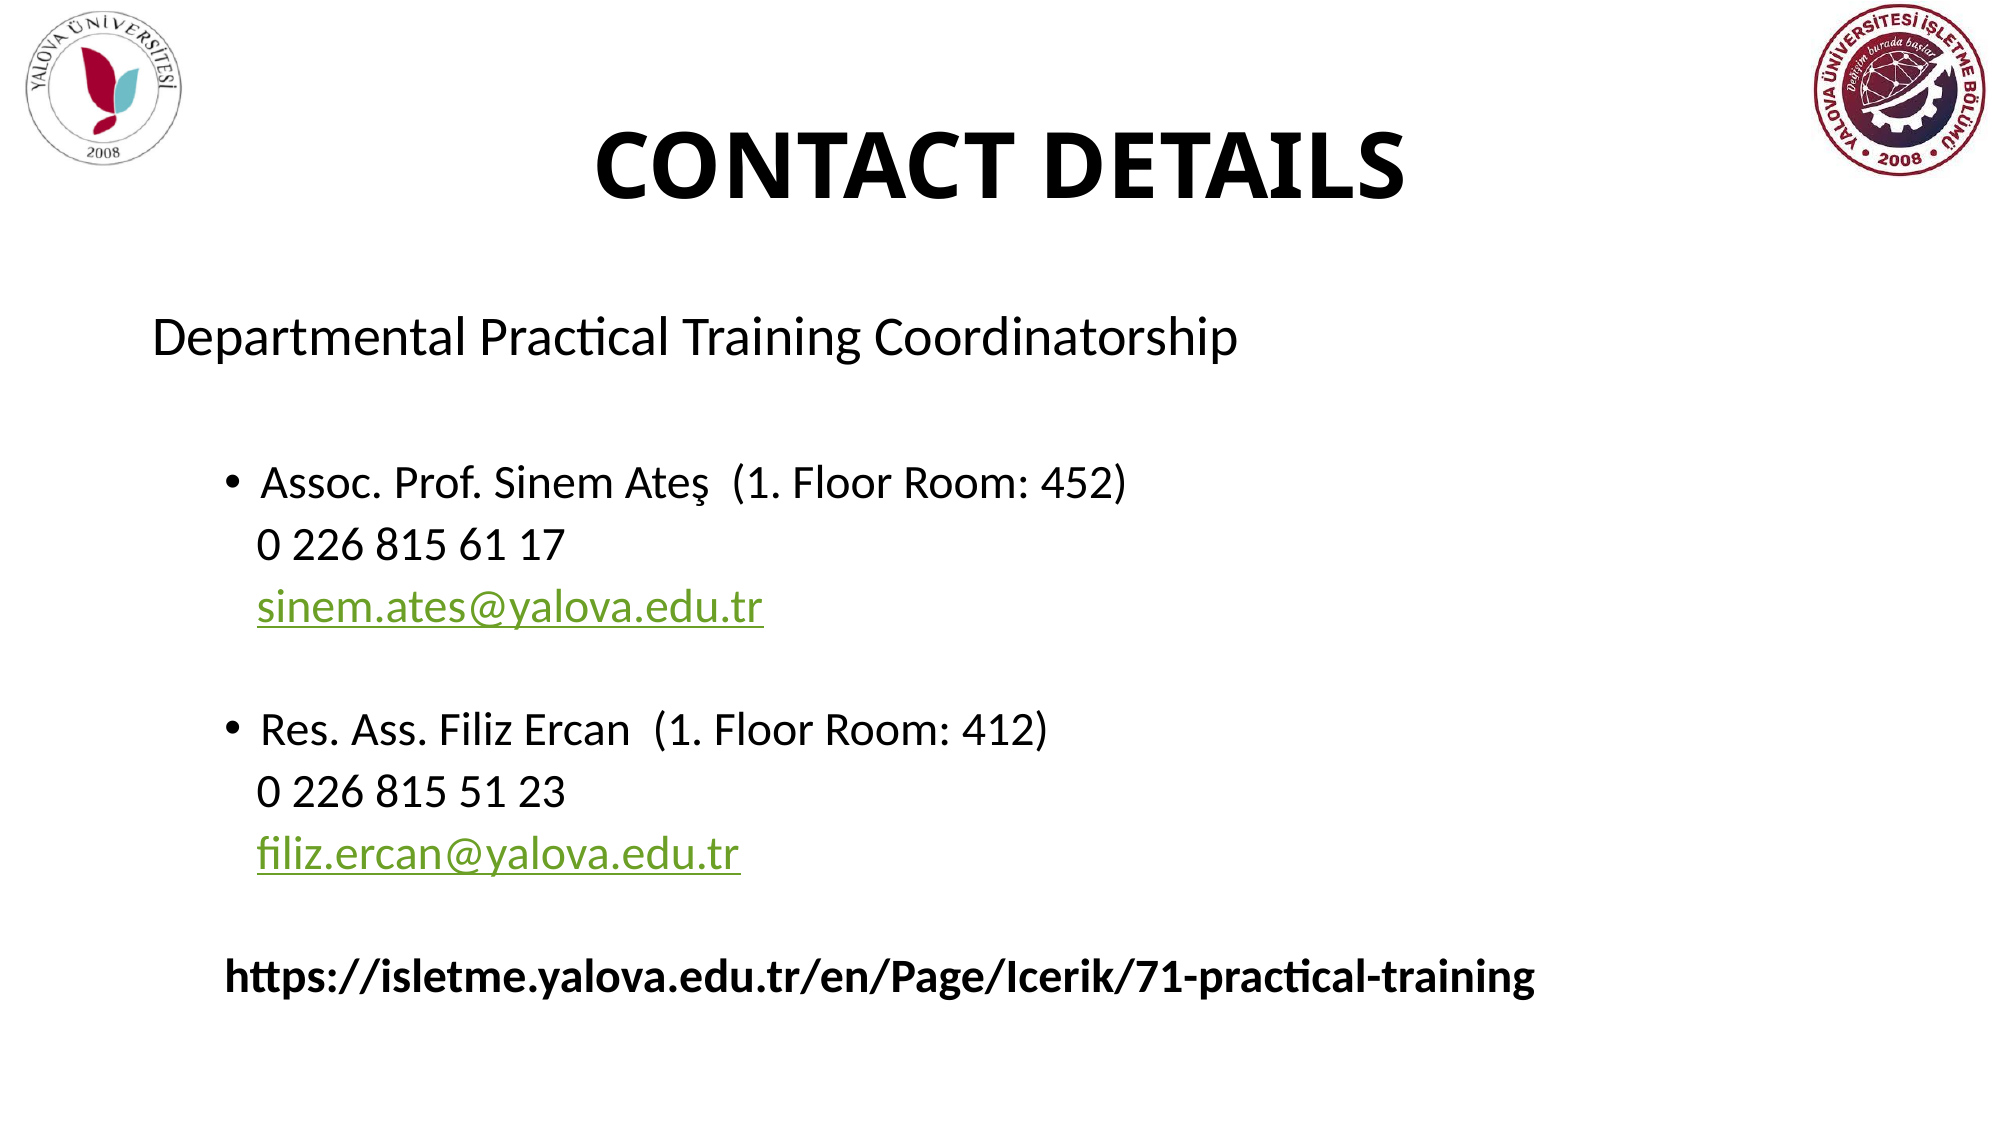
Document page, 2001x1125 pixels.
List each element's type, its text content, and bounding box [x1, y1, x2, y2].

picture [9, 7, 187, 172]
list Departmental Practical Training Coordinatorship Assoc. Prof. Sinem Ateş (1. Floor Room: 452) 0 226 815 61 17 sinem.ates@yalova.edu.tr Res. Ass. Filiz Ercan (1. Floor Room: 412) 0 226 815 51 23 filiz.ercan@yalova.edu.tr https://isletme.yalova.edu.tr/en/Page/Icerik/71-practical-training [137, 299, 1863, 1014]
picture [1810, 1, 1988, 178]
title CONTACT DETAILS [137, 59, 1863, 278]
